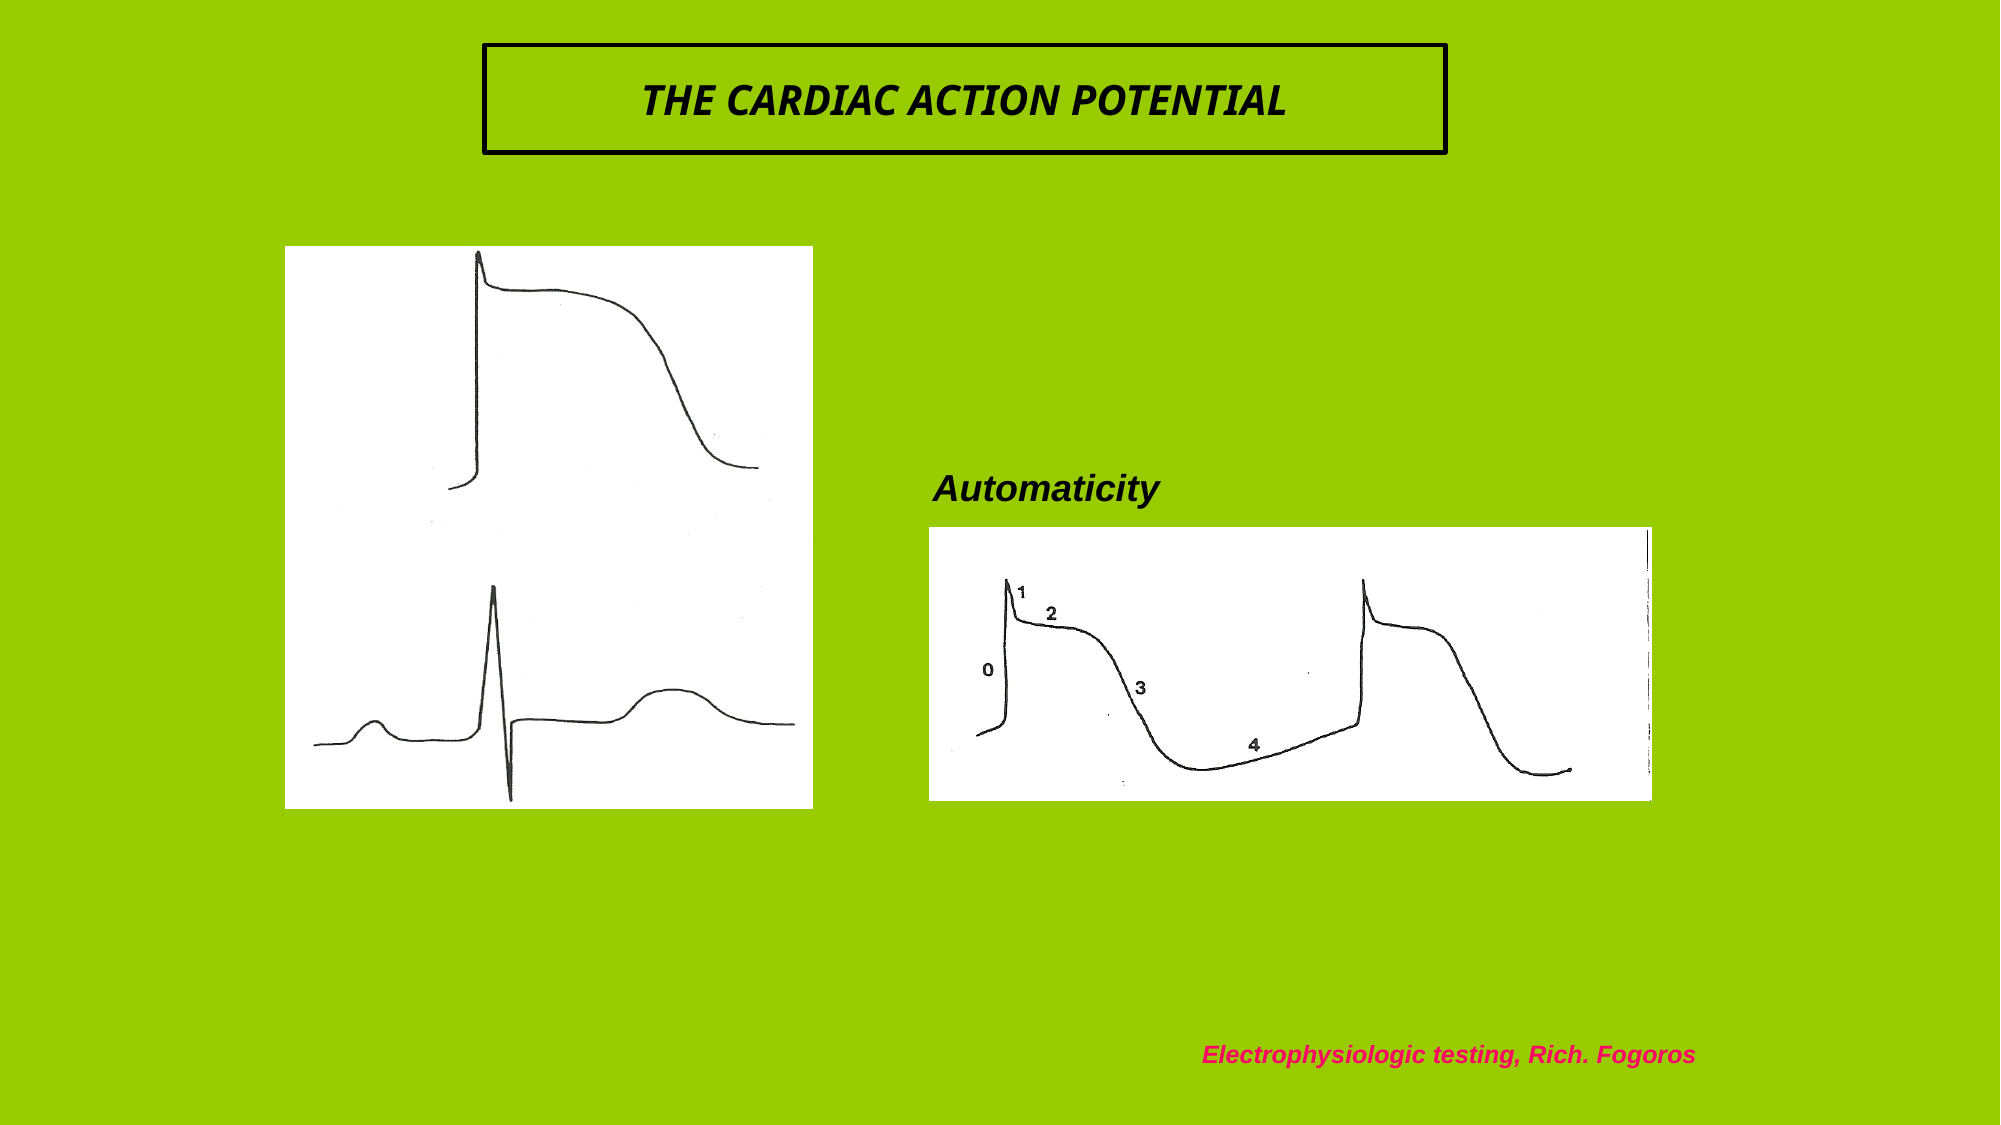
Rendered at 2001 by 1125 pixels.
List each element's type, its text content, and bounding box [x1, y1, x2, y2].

picture [929, 527, 1652, 802]
text_box Automaticity [917, 456, 1633, 517]
text_box Electrophysiologic testing, Rich. Fogoros [1187, 1031, 1727, 1076]
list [284, 245, 813, 809]
title THE CARDIAC ACTION POTENTIAL [484, 45, 1446, 153]
